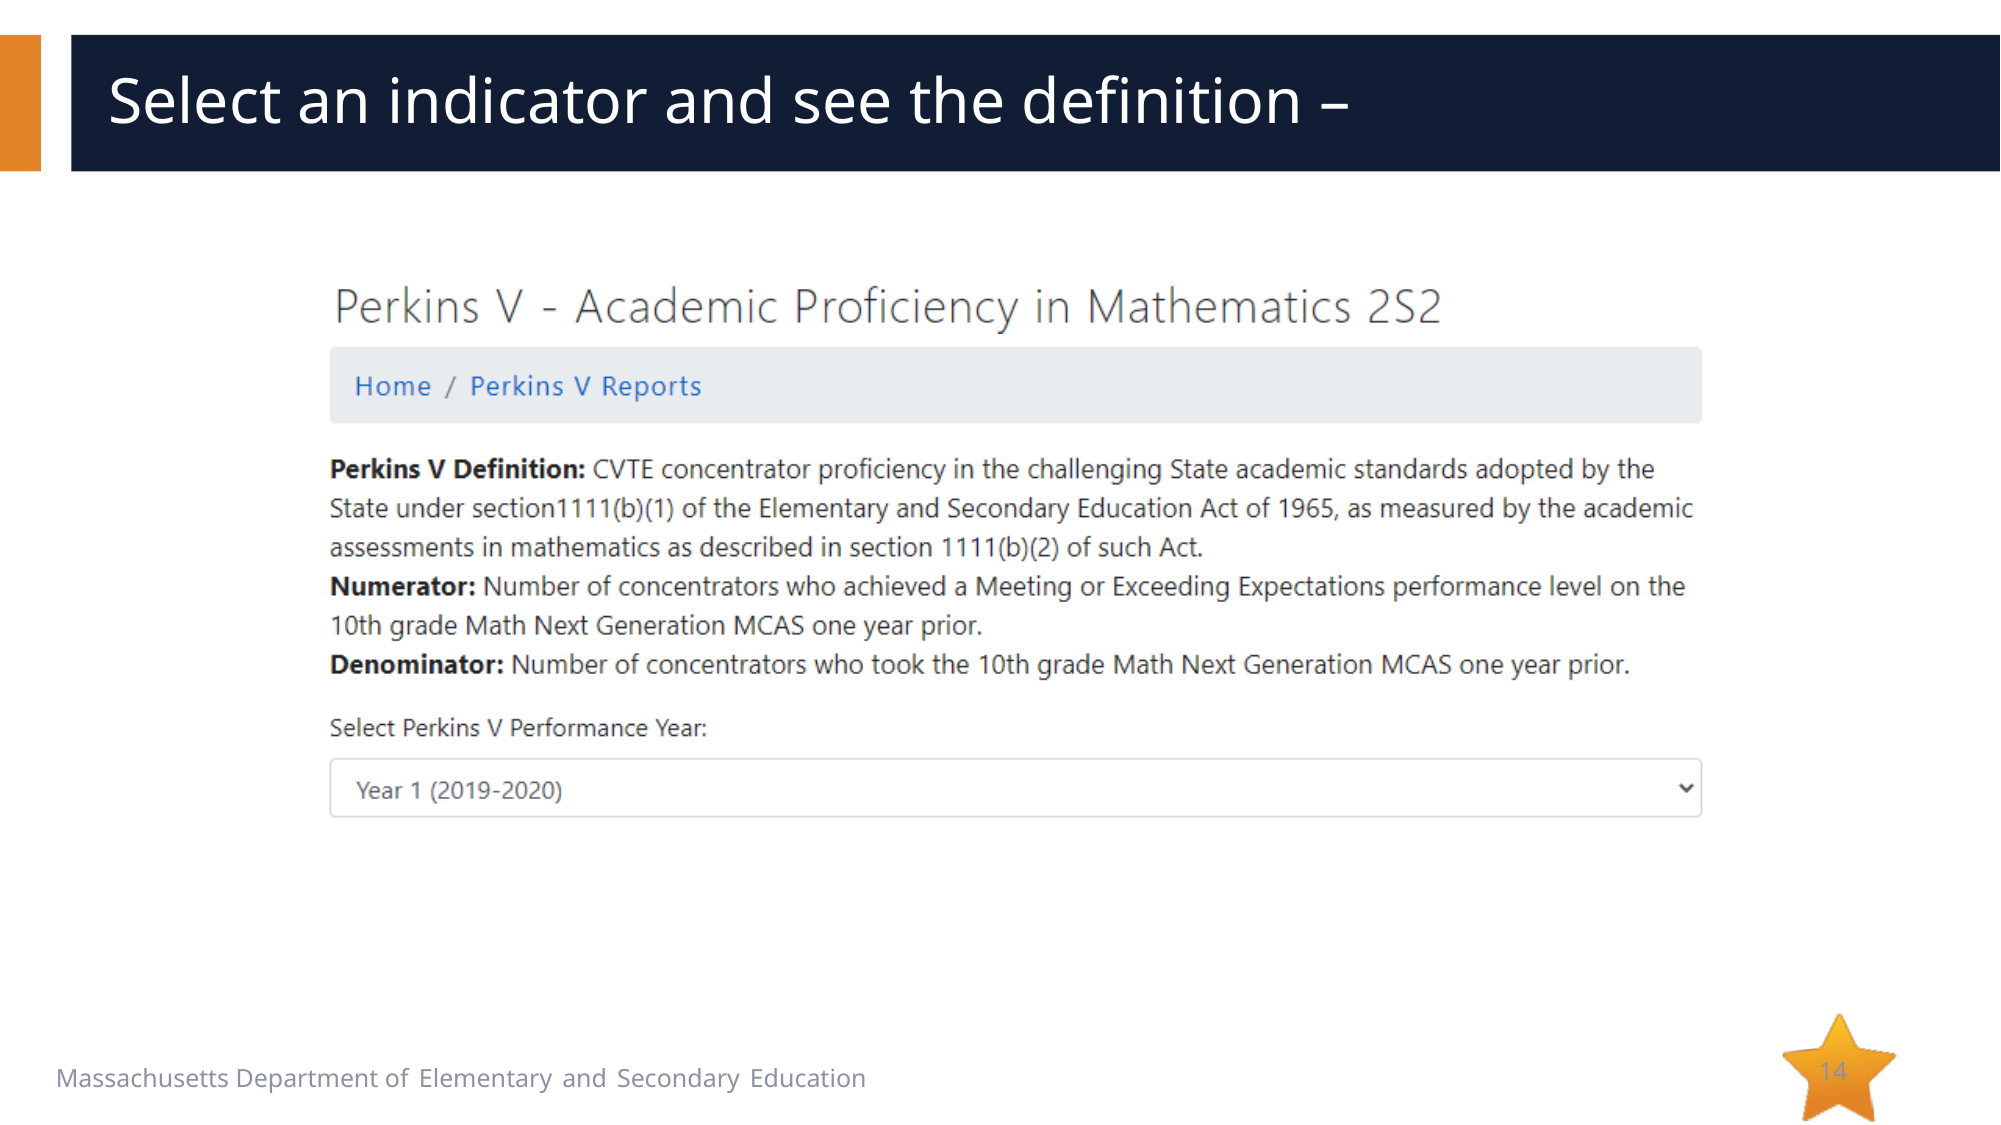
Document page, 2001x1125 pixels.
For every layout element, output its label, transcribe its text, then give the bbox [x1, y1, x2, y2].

picture [322, 261, 1508, 334]
picture [1773, 1000, 1909, 1125]
title Select an indicator and see the definition – [93, 47, 1959, 159]
slide_number 14 [1412, 1042, 1863, 1103]
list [322, 330, 1729, 835]
